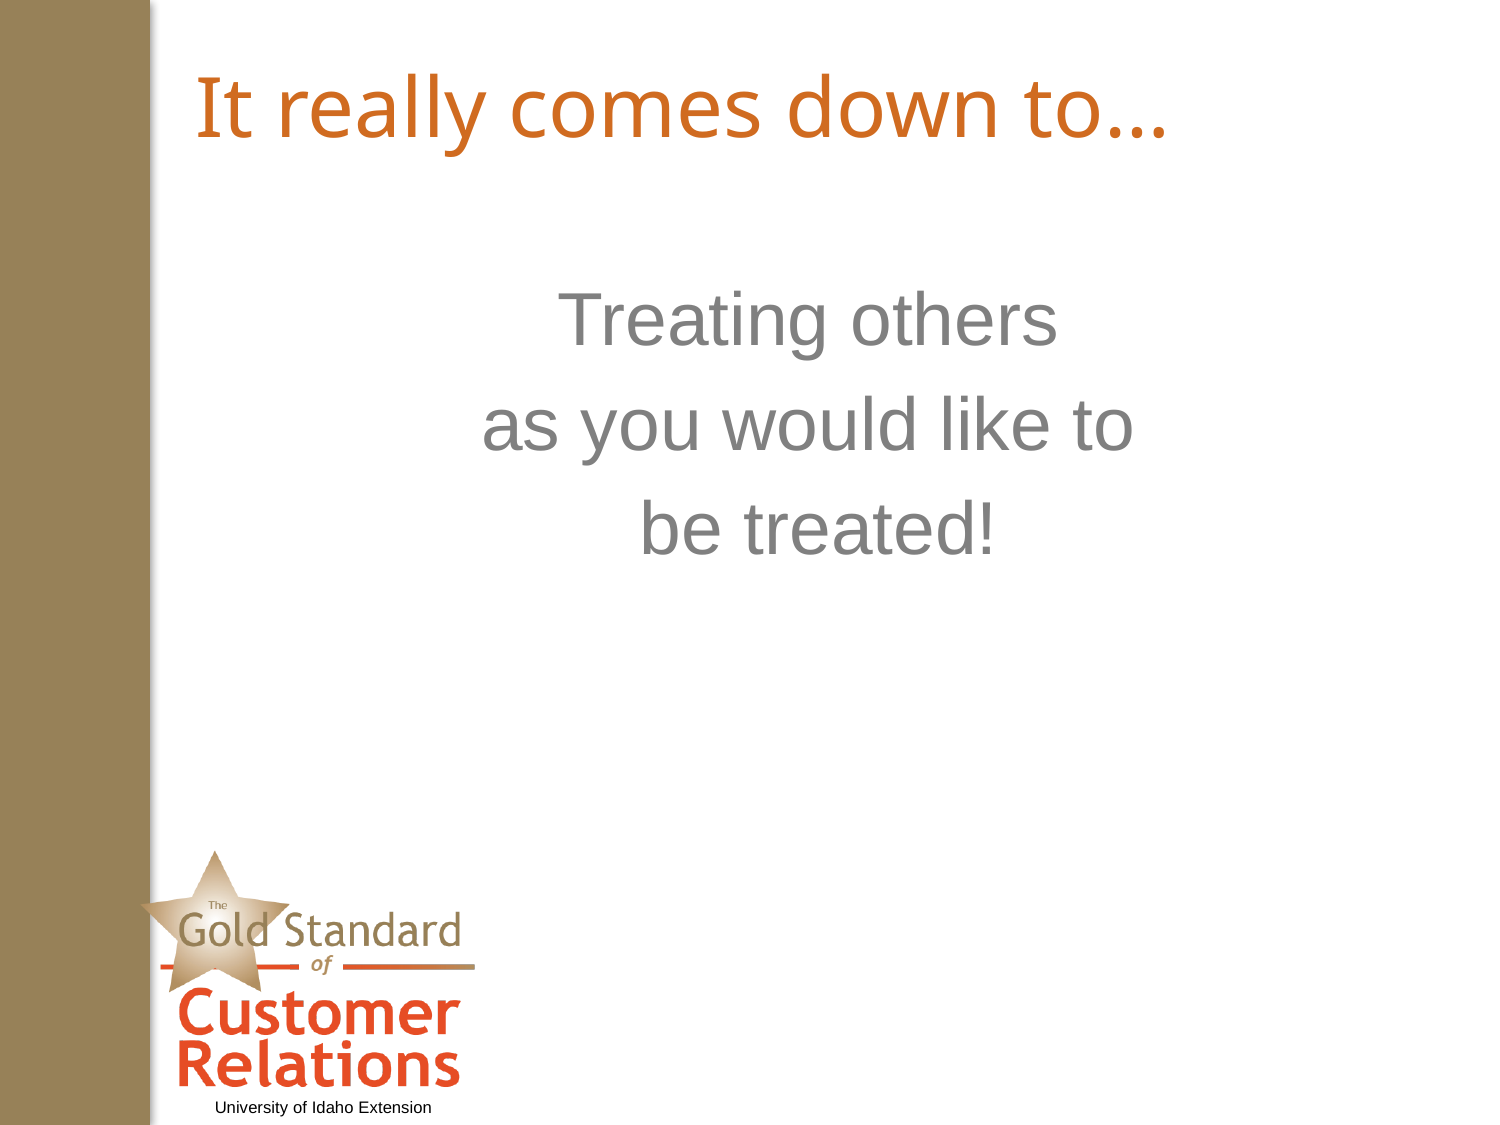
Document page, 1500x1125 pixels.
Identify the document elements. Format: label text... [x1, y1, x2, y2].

title It really comes down to… [180, 45, 1425, 163]
list Treating others as you would like to be treated! [212, 262, 1425, 975]
